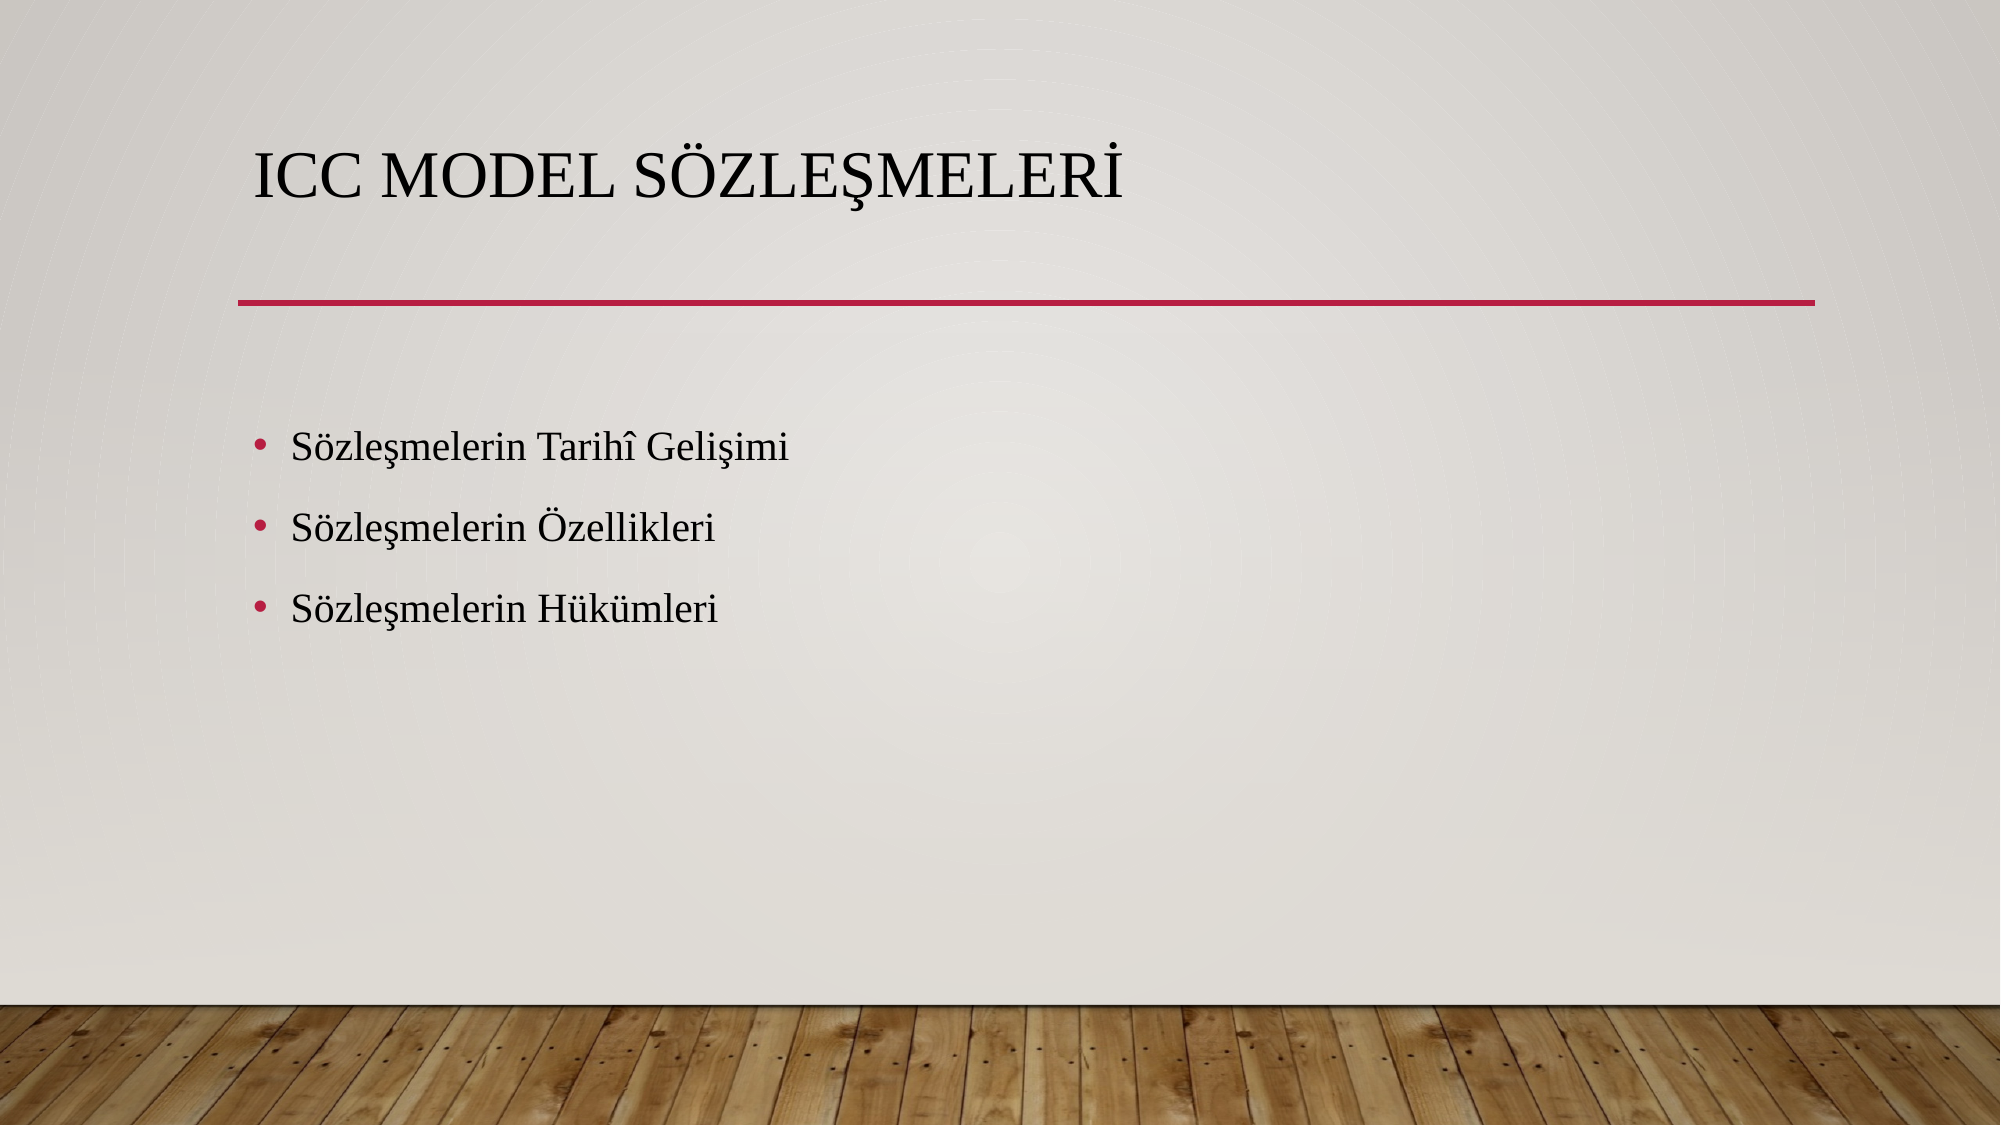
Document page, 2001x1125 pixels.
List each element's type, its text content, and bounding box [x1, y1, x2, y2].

picture [0, 1005, 2000, 1125]
title ICC MODEL SÖZLEŞMELERİ [238, 131, 1814, 305]
list Sözleşmelerin Tarihî Gelişimi Sözleşmelerin Özellikleri Sözleşmelerin Hükümleri [238, 330, 1814, 897]
